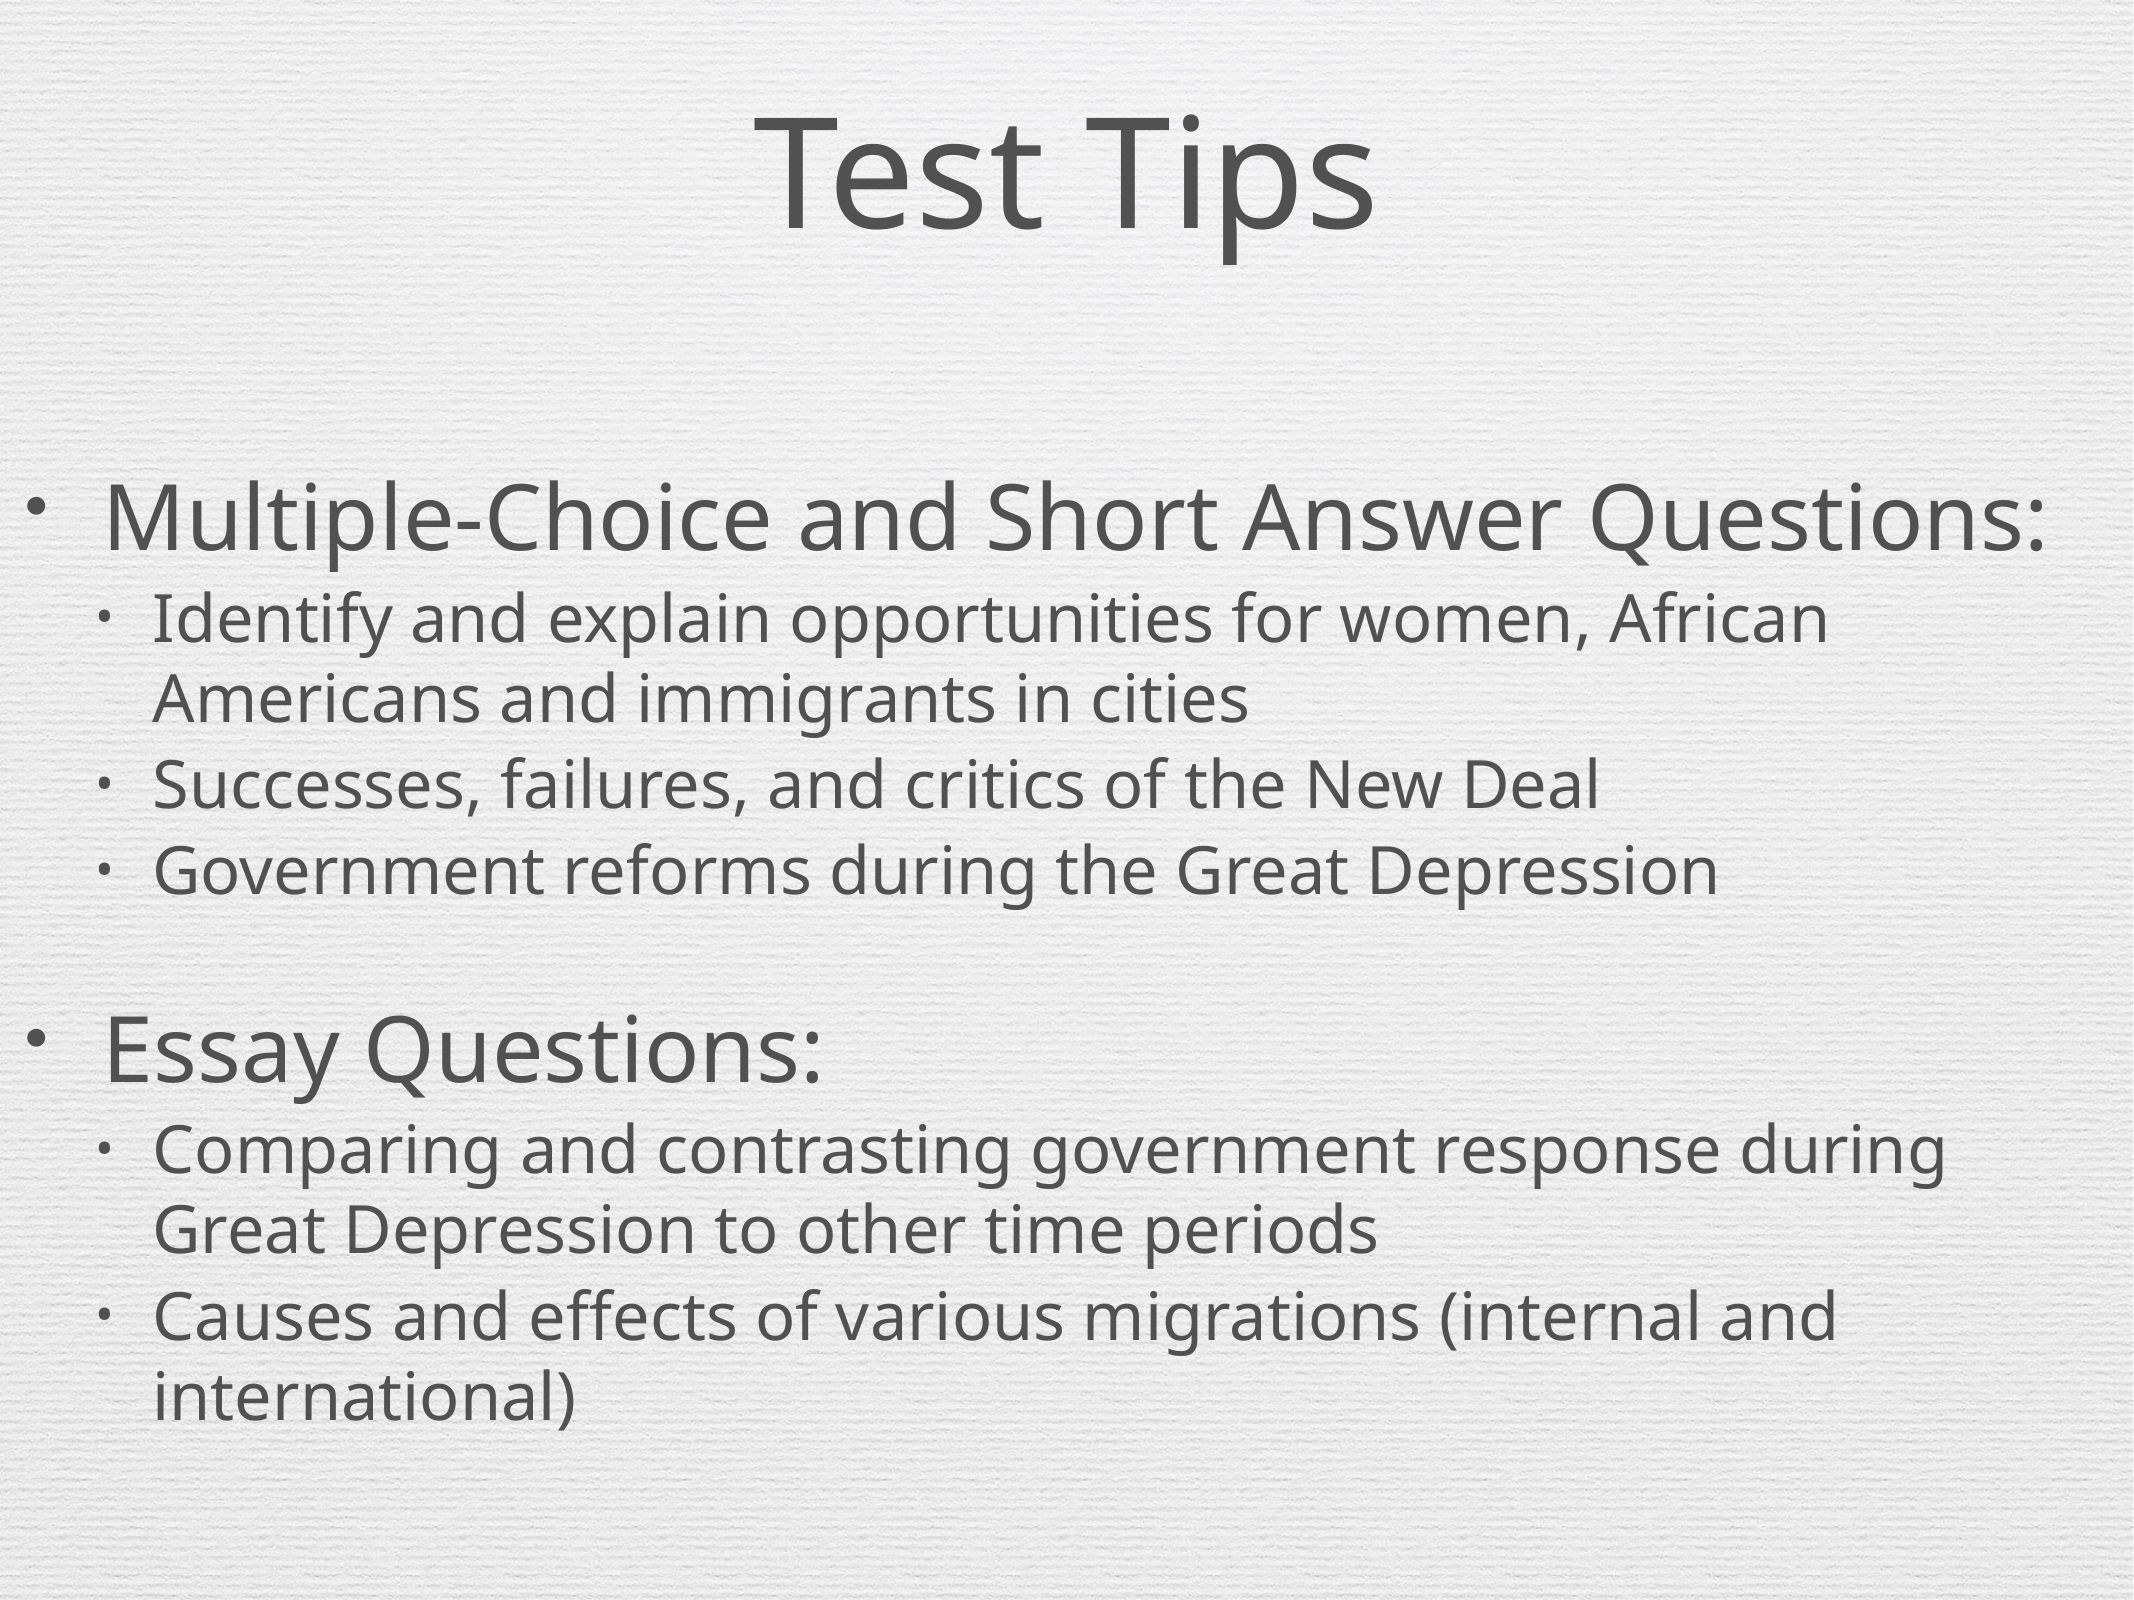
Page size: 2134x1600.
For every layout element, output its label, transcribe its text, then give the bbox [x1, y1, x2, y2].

picture [0, 0, 2134, 1600]
title Test Tips [128, 9, 2005, 299]
list Multiple-Choice and Short Answer Questions: Identify and explain opportunities for women, African Americans and immigrants in cities Successes, failures, and critics of the New Deal Government reforms during the Great Depression Essay Questions: Comparing and contrasting government response during Great Depression to other time periods Causes and effects of various migrations (internal and international) [16, 299, 2124, 1594]
